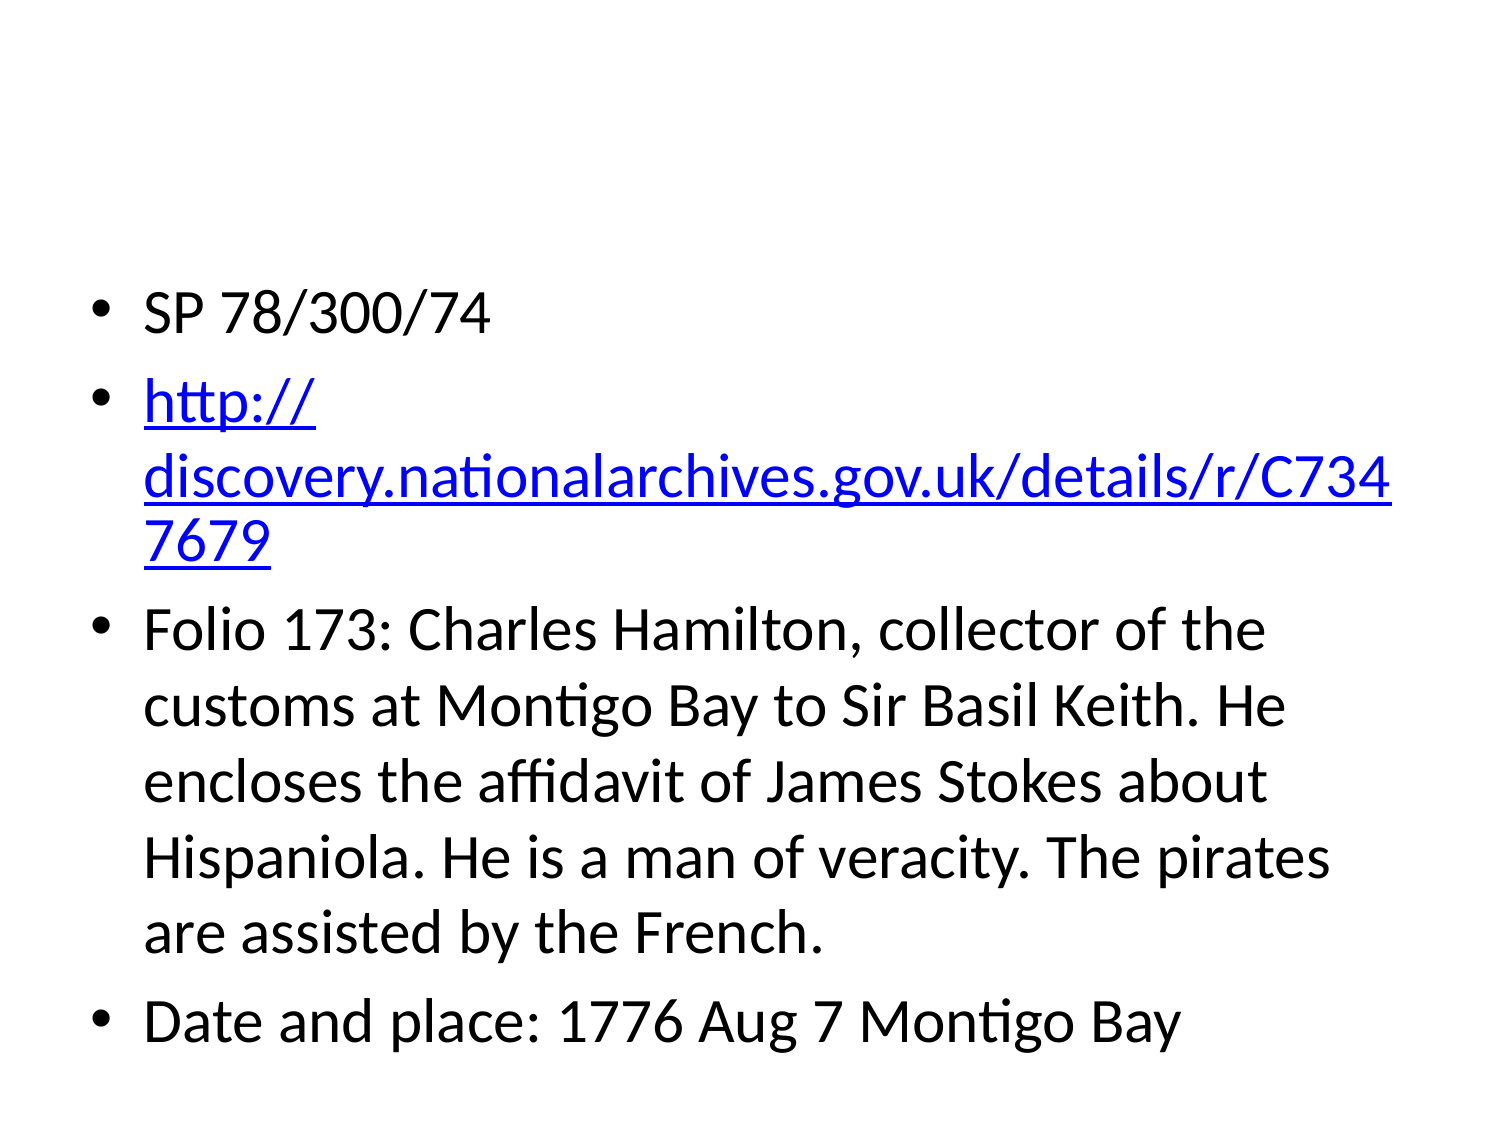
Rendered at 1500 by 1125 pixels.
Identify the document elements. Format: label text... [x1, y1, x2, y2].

list SP 78/300/74 http://discovery.nationalarchives.gov.uk/details/r/C7347679 Folio 173: Charles Hamilton, collector of the customs at Montigo Bay to Sir Basil Keith. He encloses the affidavit of James Stokes about Hispaniola. He is a man of veracity. The pirates are assisted by the French. Date and place: 1776 Aug 7 Montigo Bay [74, 262, 1426, 1006]
